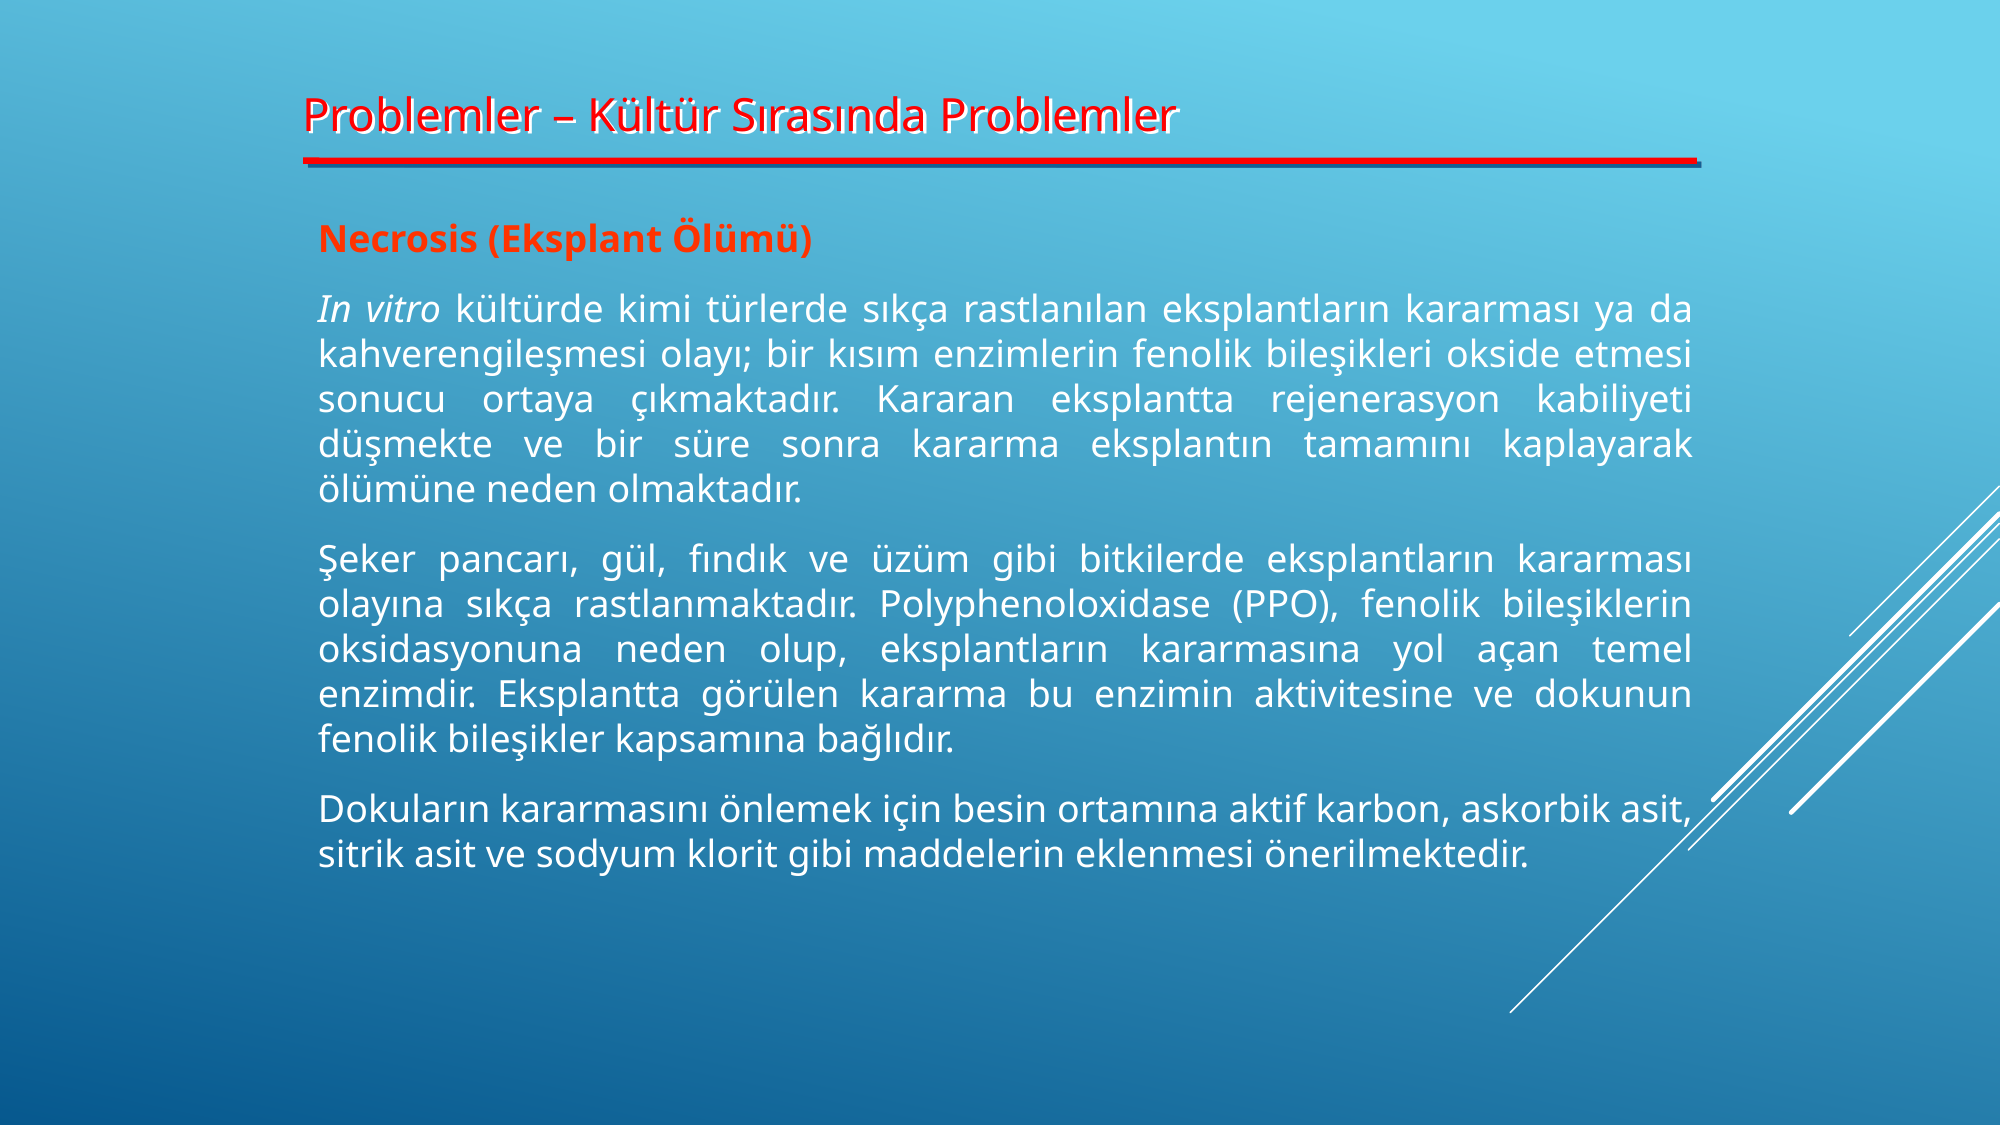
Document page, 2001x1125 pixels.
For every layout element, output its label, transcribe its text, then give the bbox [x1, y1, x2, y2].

text_box Problemler – Kültür Sırasında Problemler [286, 78, 1697, 149]
text_box Necrosis (Eksplant Ölümü) In vitro kültürde kimi türlerde sıkça rastlanılan eksplantların kararması ya da kahverengileşmesi olayı; bir kısım enzimlerin fenolik bileşikleri okside etmesi sonucu ortaya çıkmaktadır. Kararan eksplantta rejenerasyon kabiliyeti düşmekte ve bir süre sonra kararma eksplantın tamamını kaplayarak ölümüne neden olmaktadır. Şeker pancarı, gül, fındık ve üzüm gibi bitkilerde eksplantların kararması olayına sıkça rastlanmaktadır. Polyphenoloxidase (PPO), fenolik bileşiklerin oksidasyonuna neden olup, eksplantların kararmasına yol açan temel enzimdir. Eksplantta görülen kararma bu enzimin aktivitesine ve dokunun fenolik bileşikler kapsamına bağlıdır. Dokuların kararmasını önlemek için besin ortamına aktif karbon, askorbik asit, sitrik asit ve sodyum klorit gibi maddelerin eklenmesi önerilmektedir. [303, 208, 1709, 883]
